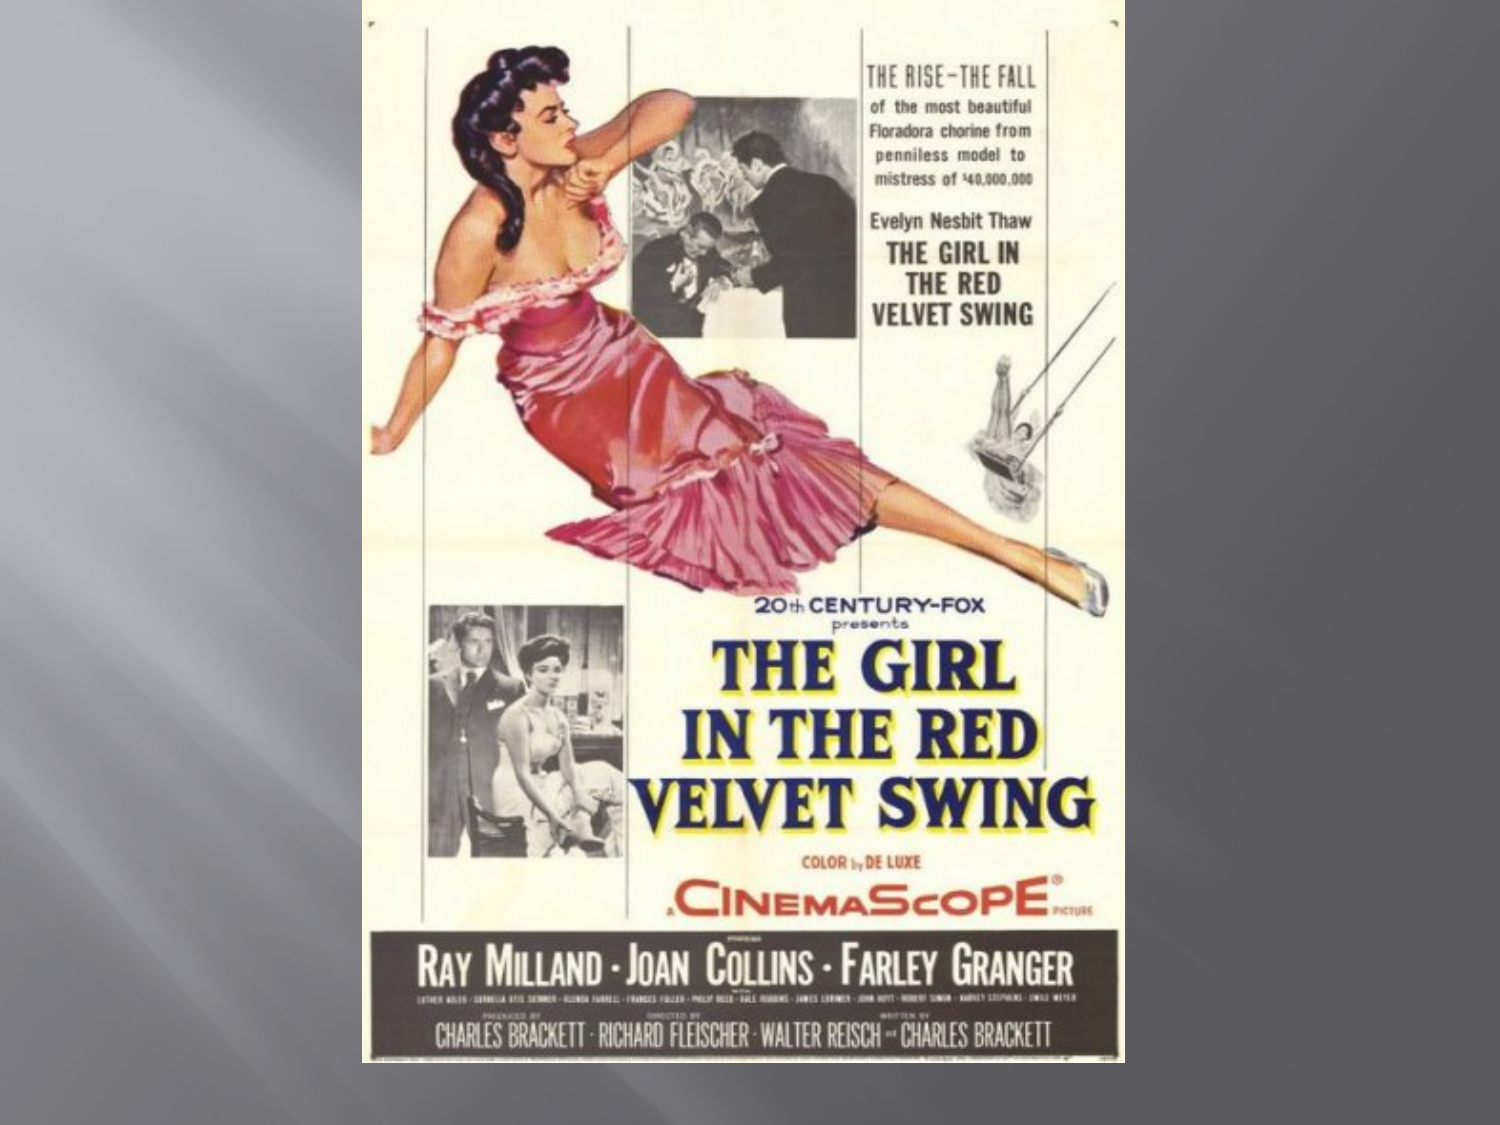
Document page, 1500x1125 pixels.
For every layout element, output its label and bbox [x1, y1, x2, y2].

picture [362, 0, 1126, 1063]
